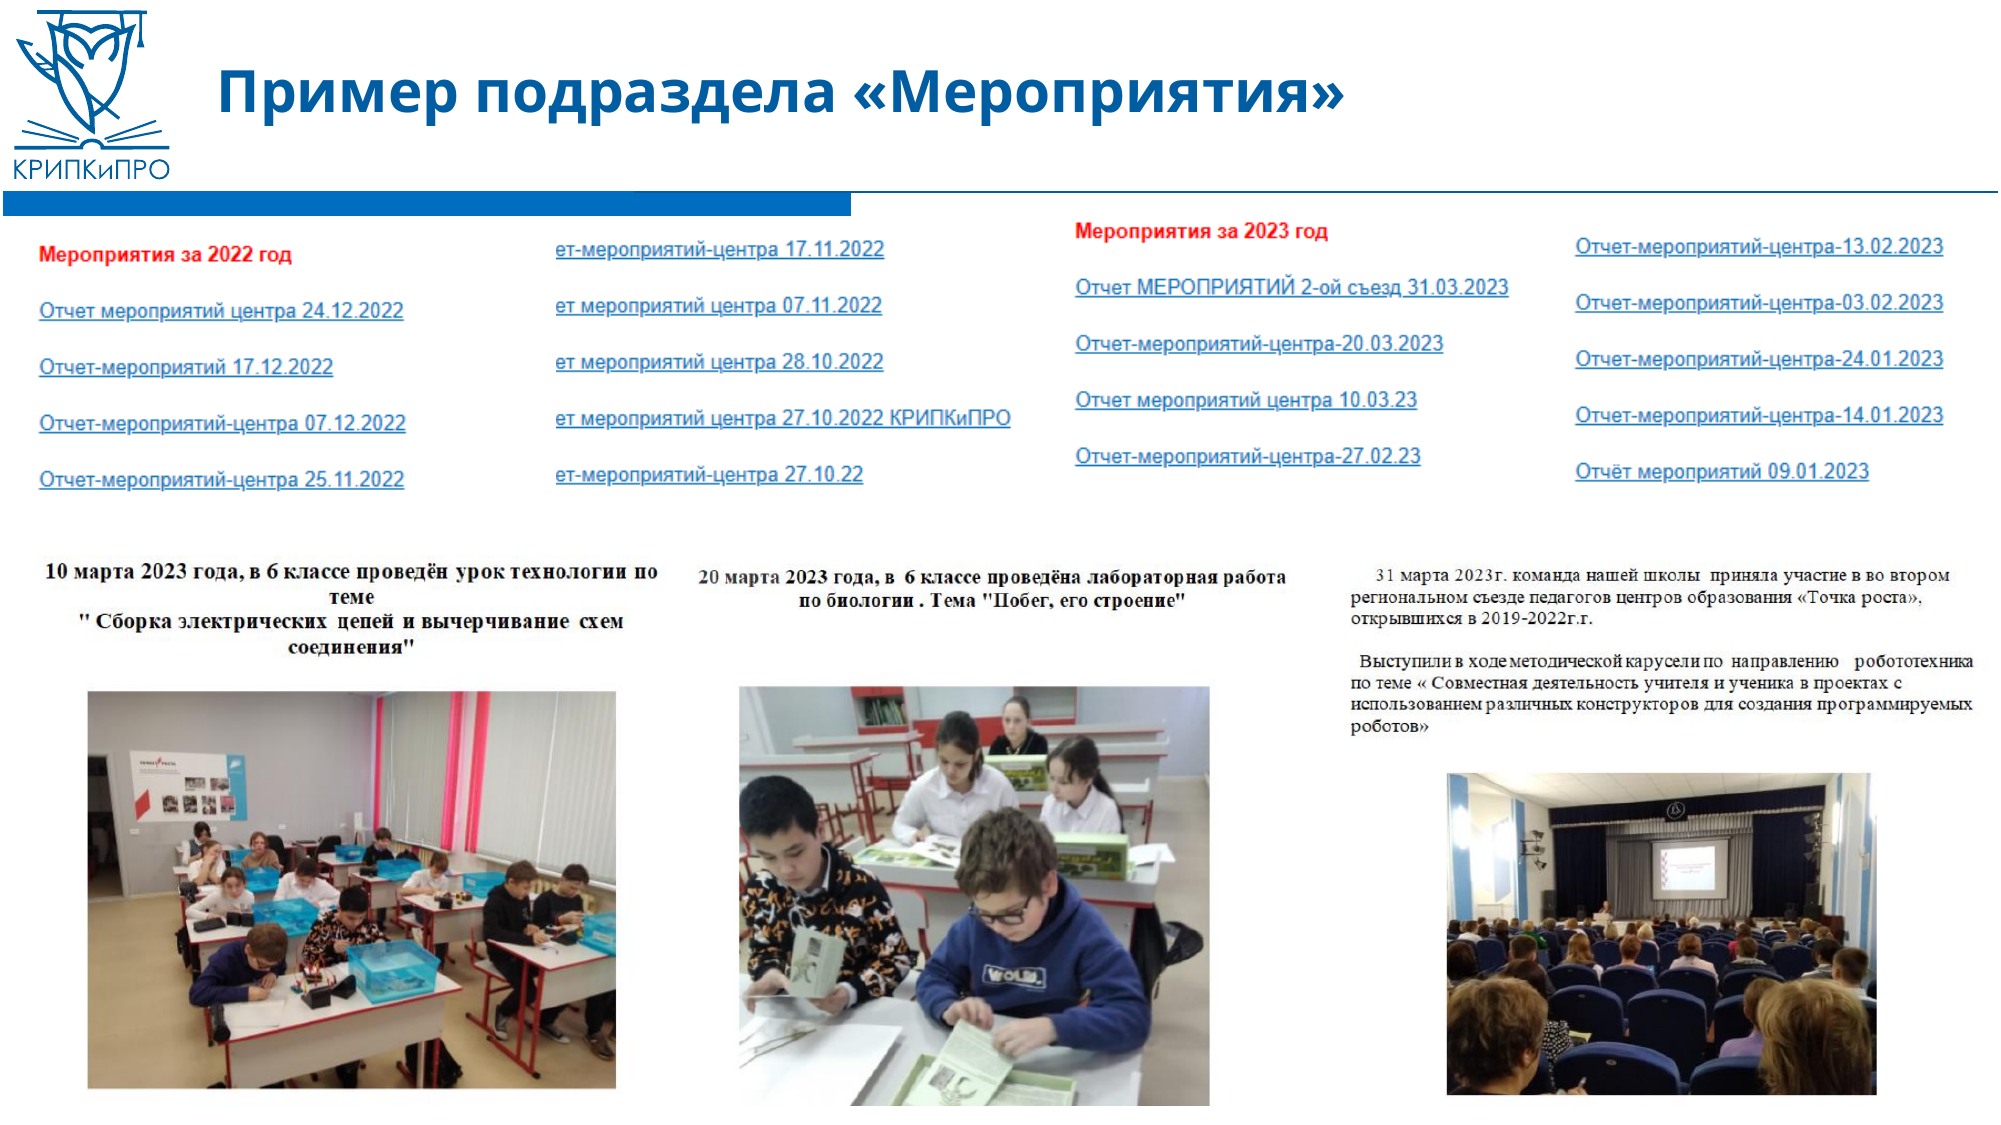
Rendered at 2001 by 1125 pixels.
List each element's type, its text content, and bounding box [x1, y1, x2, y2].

picture [1045, 203, 1983, 510]
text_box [13, 9, 171, 181]
title Пример подраздела «Мероприятия» [201, 27, 1975, 151]
picture [0, 550, 1999, 1106]
picture [15, 226, 1036, 516]
